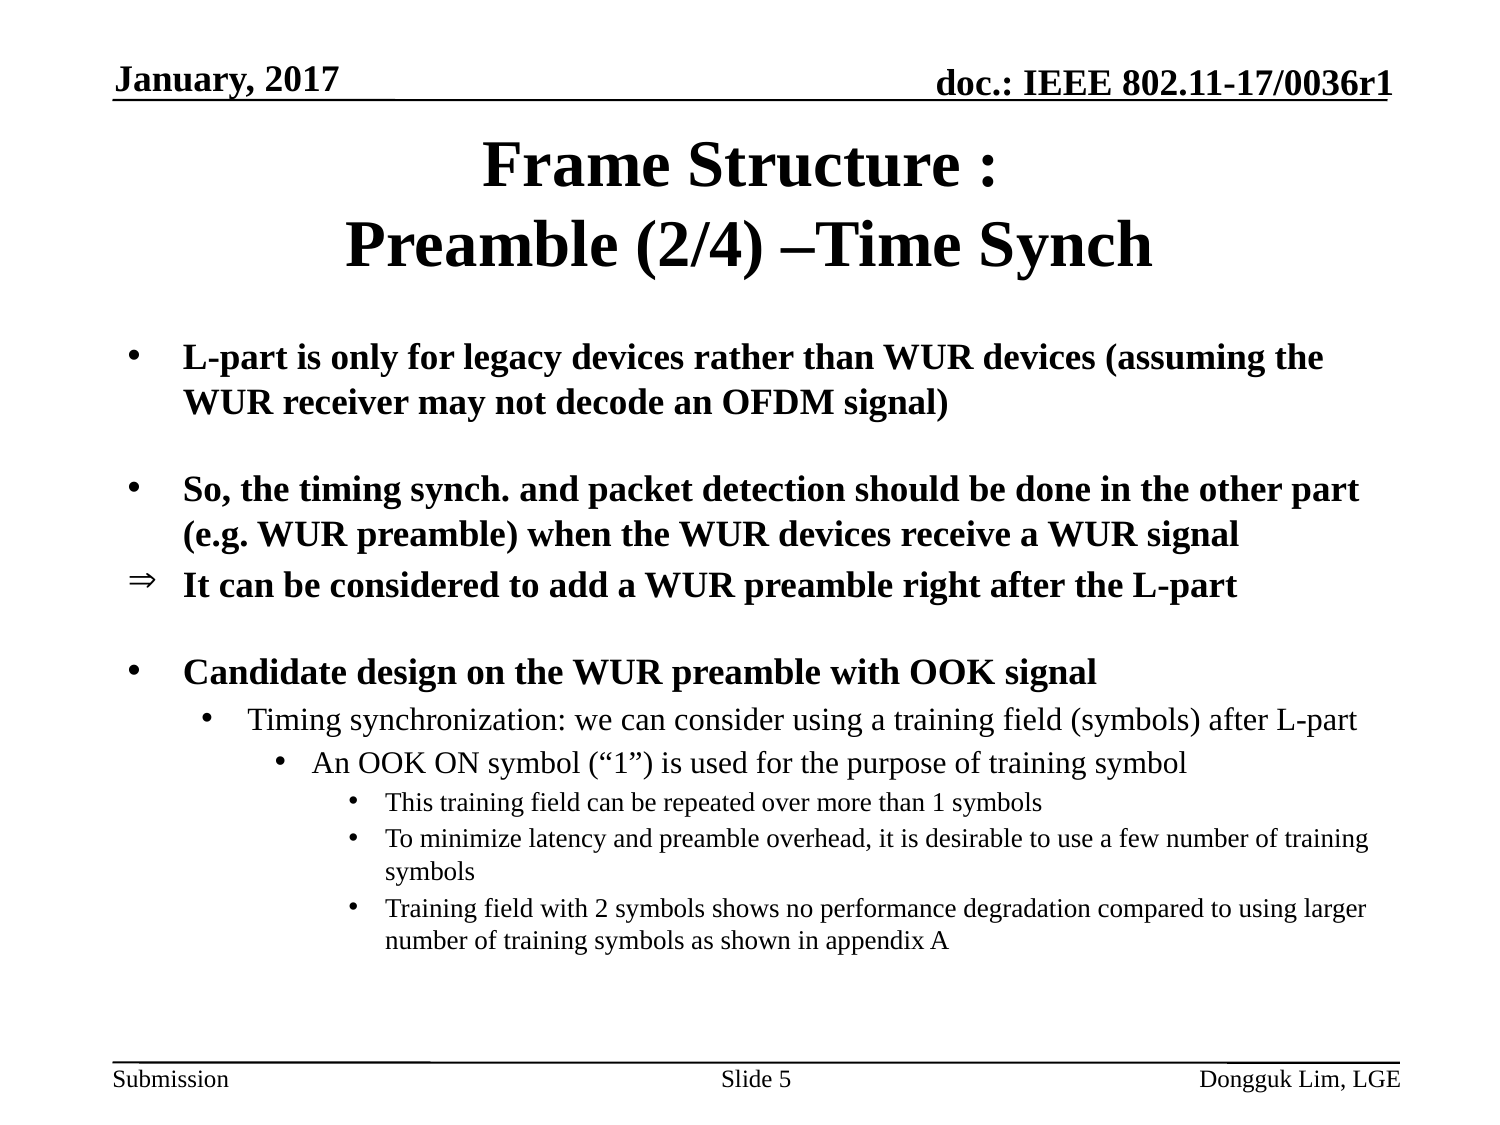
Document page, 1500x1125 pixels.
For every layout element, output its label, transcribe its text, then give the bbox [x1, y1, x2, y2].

footer Dongguk Lim, LGE [878, 1061, 1402, 1093]
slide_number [114, 54, 423, 100]
title Frame Structure : Preamble (2/4) –Time Synch [112, 112, 1388, 288]
slide_number Slide 5 [712, 1061, 800, 1123]
list L-part is only for legacy devices rather than WUR devices (assuming the WUR receiver may not decode an OFDM signal) So, the timing synch. and packet detection should be done in the other part (e.g. WUR preamble) when the WUR devices receive a WUR signal It can be considered to add a WUR preamble right after the L-part Candidate design on the WUR preamble with OOK signal Timing synchronization: we can consider using a training field (symbols) after L-part An OOK ON symbol (“1”) is used for the purpose of training symbol This training field can be repeated over more than 1 symbols To minimize latency and preamble overhead, it is desirable to use a few number of training symbols Training field with 2 symbols shows no performance degradation compared to using larger number of training symbols as shown in appendix A [112, 324, 1388, 1000]
